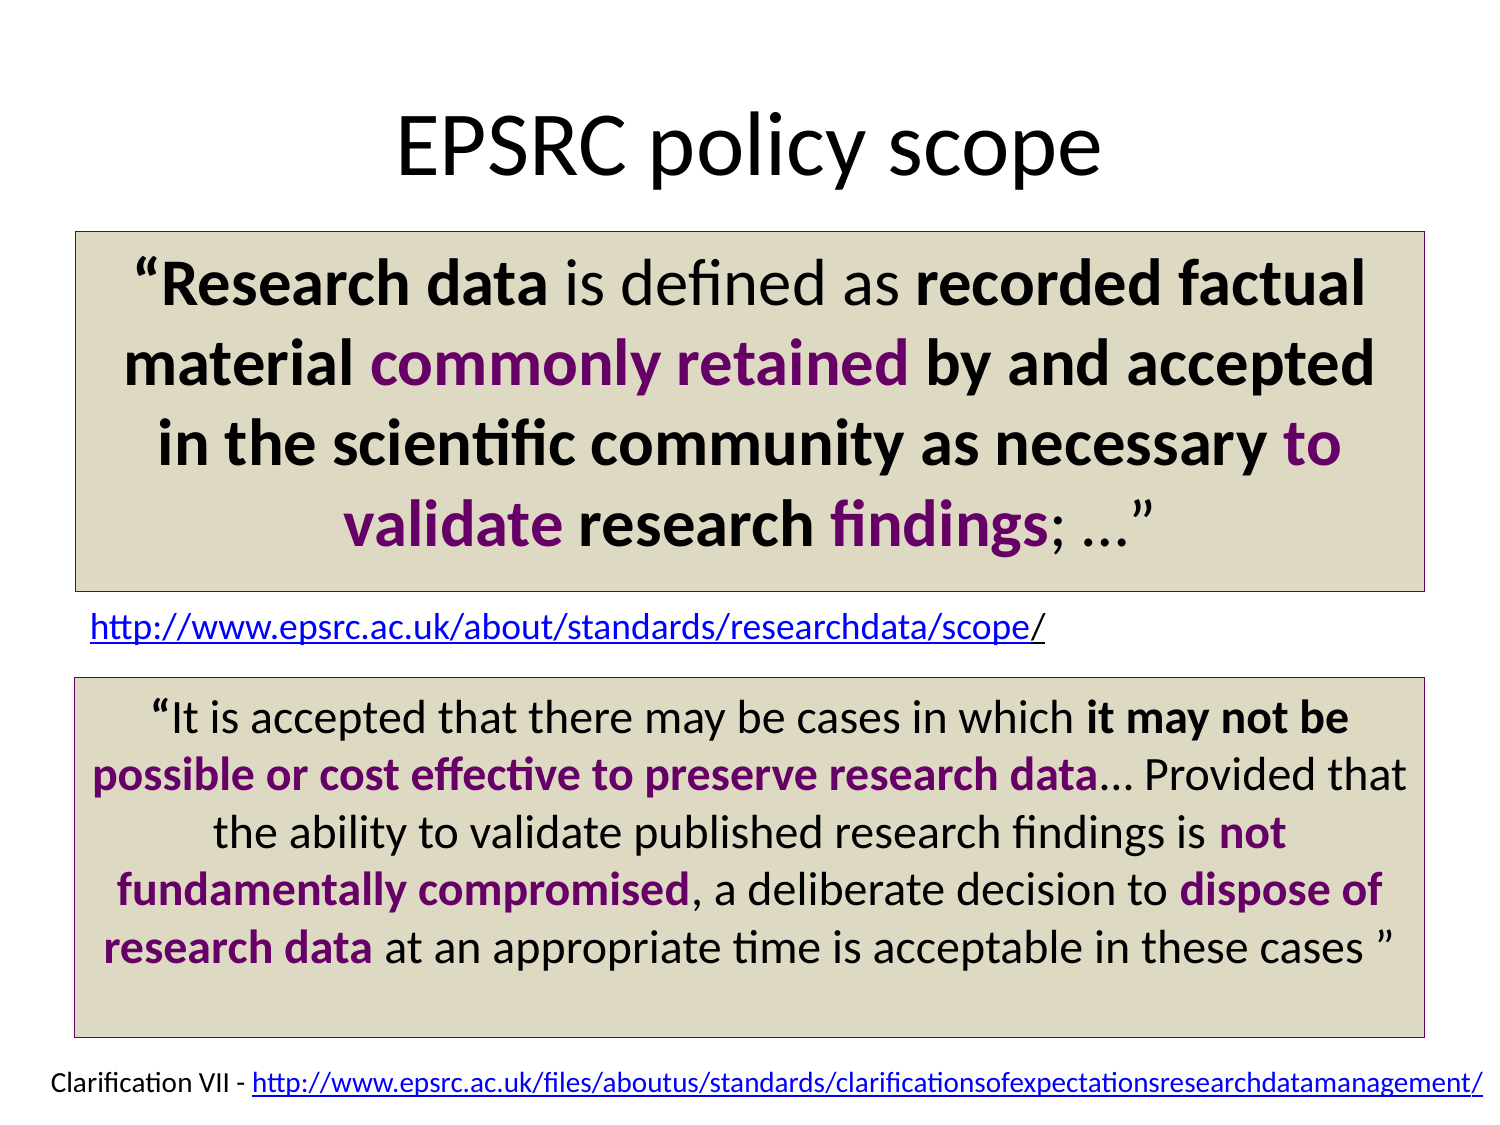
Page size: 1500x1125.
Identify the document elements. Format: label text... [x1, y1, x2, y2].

text_box “It is accepted that there may be cases in which it may not be possible or cost effective to preserve research data… Provided that the ability to validate published research findings is not fundamentally compromised, a deliberate decision to dispose of research data at an appropriate time is acceptable in these cases ” [74, 677, 1425, 1038]
text_box Clarification VII - http://www.epsrc.ac.uk/files/aboutus/standards/clarificationsofexpectationsresearchdatamanagement/ [36, 1056, 1498, 1106]
title EPSRC policy scope [75, 45, 1425, 231]
text_box http://www.epsrc.ac.uk/about/standards/researchdata/scope/ [75, 594, 1154, 655]
list “Research data is defined as recorded factual material commonly retained by and accepted in the scientific community as necessary to validate research findings; …” [75, 231, 1425, 592]
